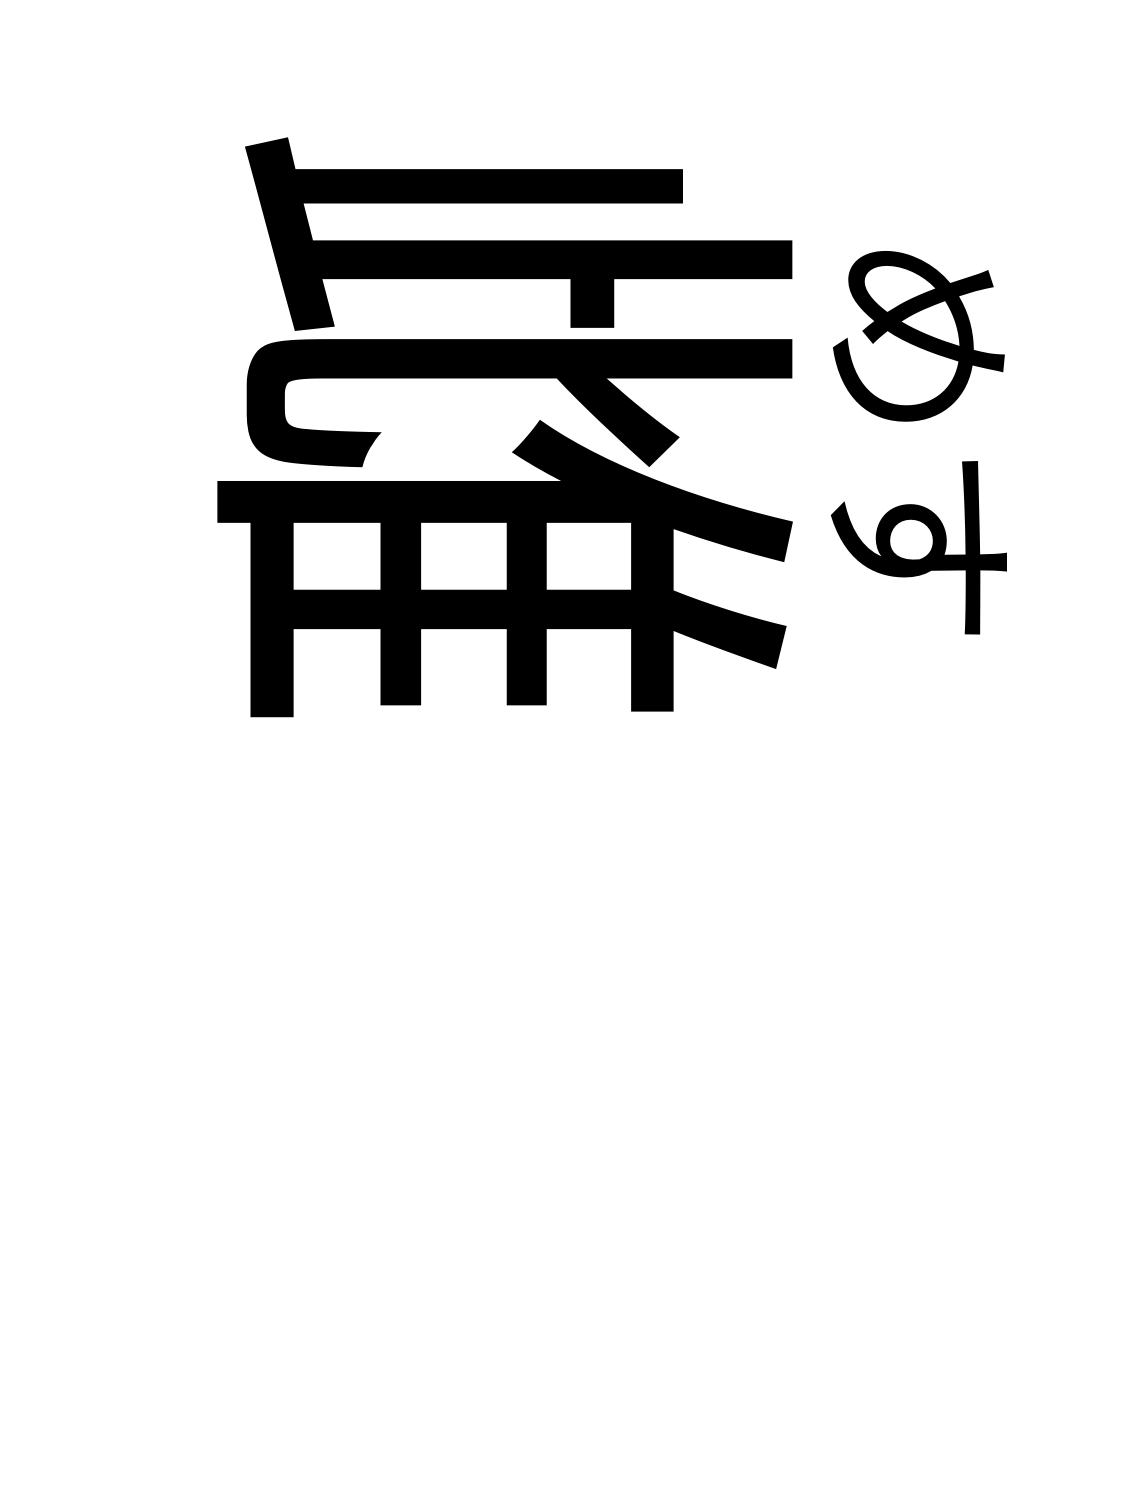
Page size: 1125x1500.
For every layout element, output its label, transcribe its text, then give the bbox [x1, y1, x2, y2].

text_box めす [775, 218, 1058, 1459]
text_box 雌 [135, 116, 894, 1384]
